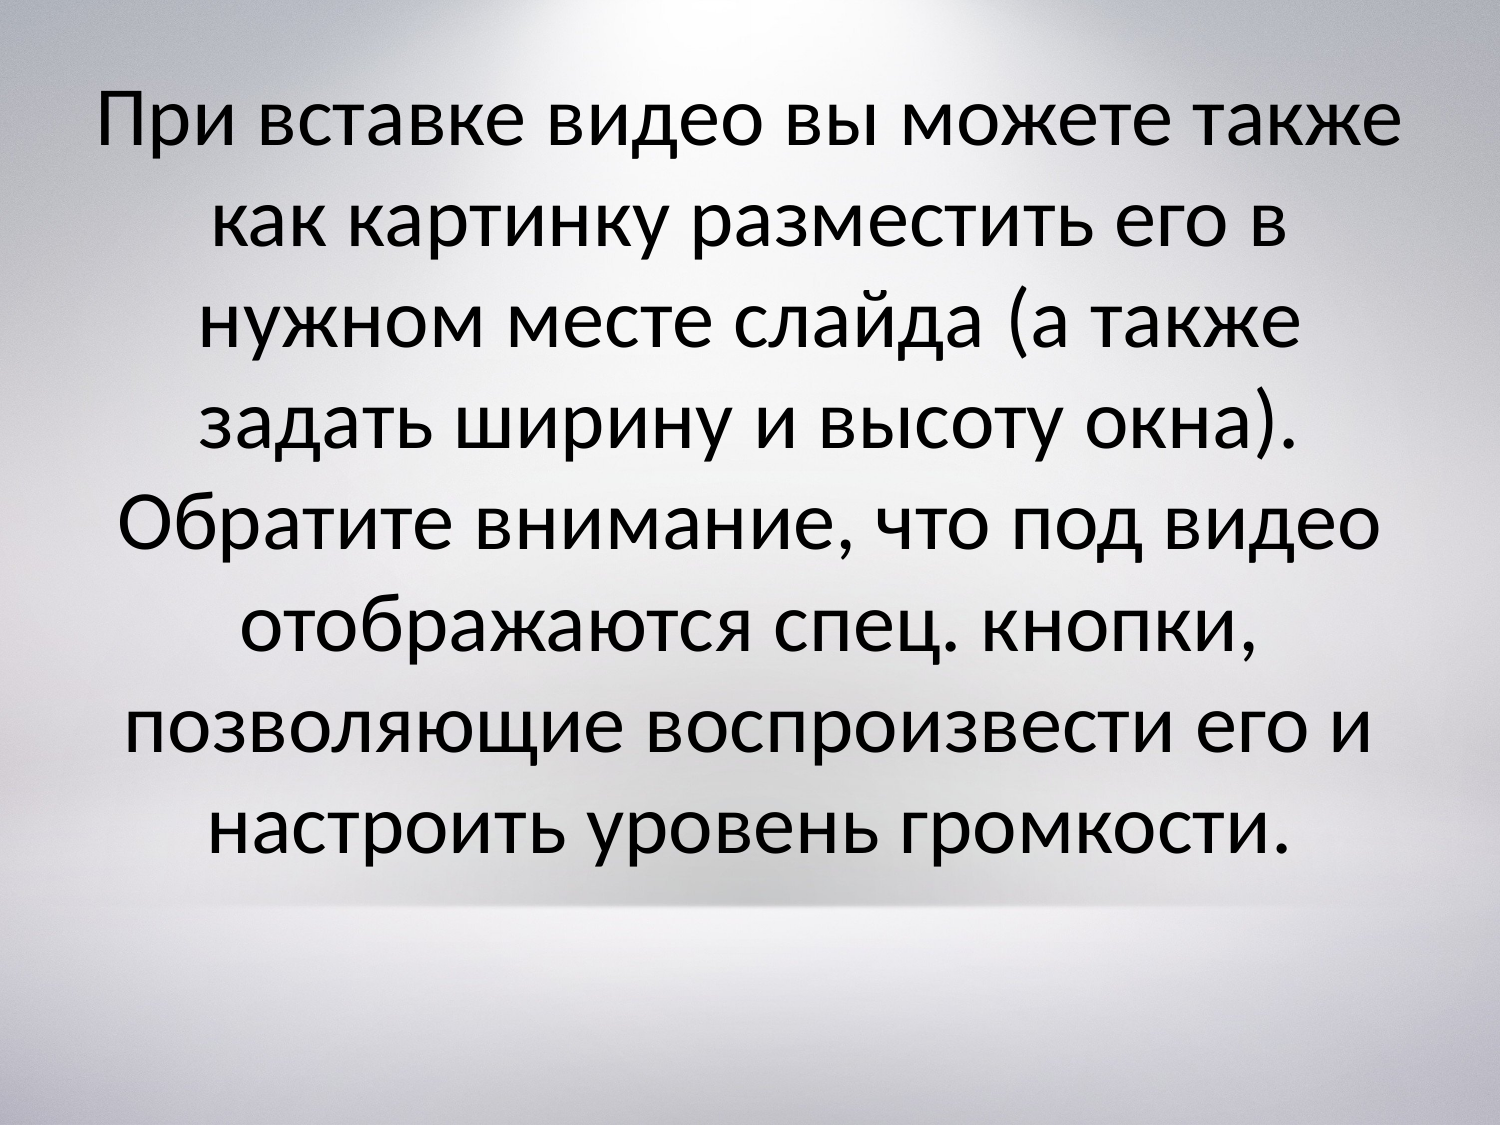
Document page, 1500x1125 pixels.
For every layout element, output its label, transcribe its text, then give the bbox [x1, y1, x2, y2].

picture [0, 0, 1500, 1125]
title При вставке видео вы можете также как картинку разместить его в нужном месте слайда (а также задать ширину и высоту окна). Обратите внимание, что под видео отображаются спец. кнопки, позволяющие воспроизвести его и настроить уровень громкости. [75, 45, 1425, 988]
